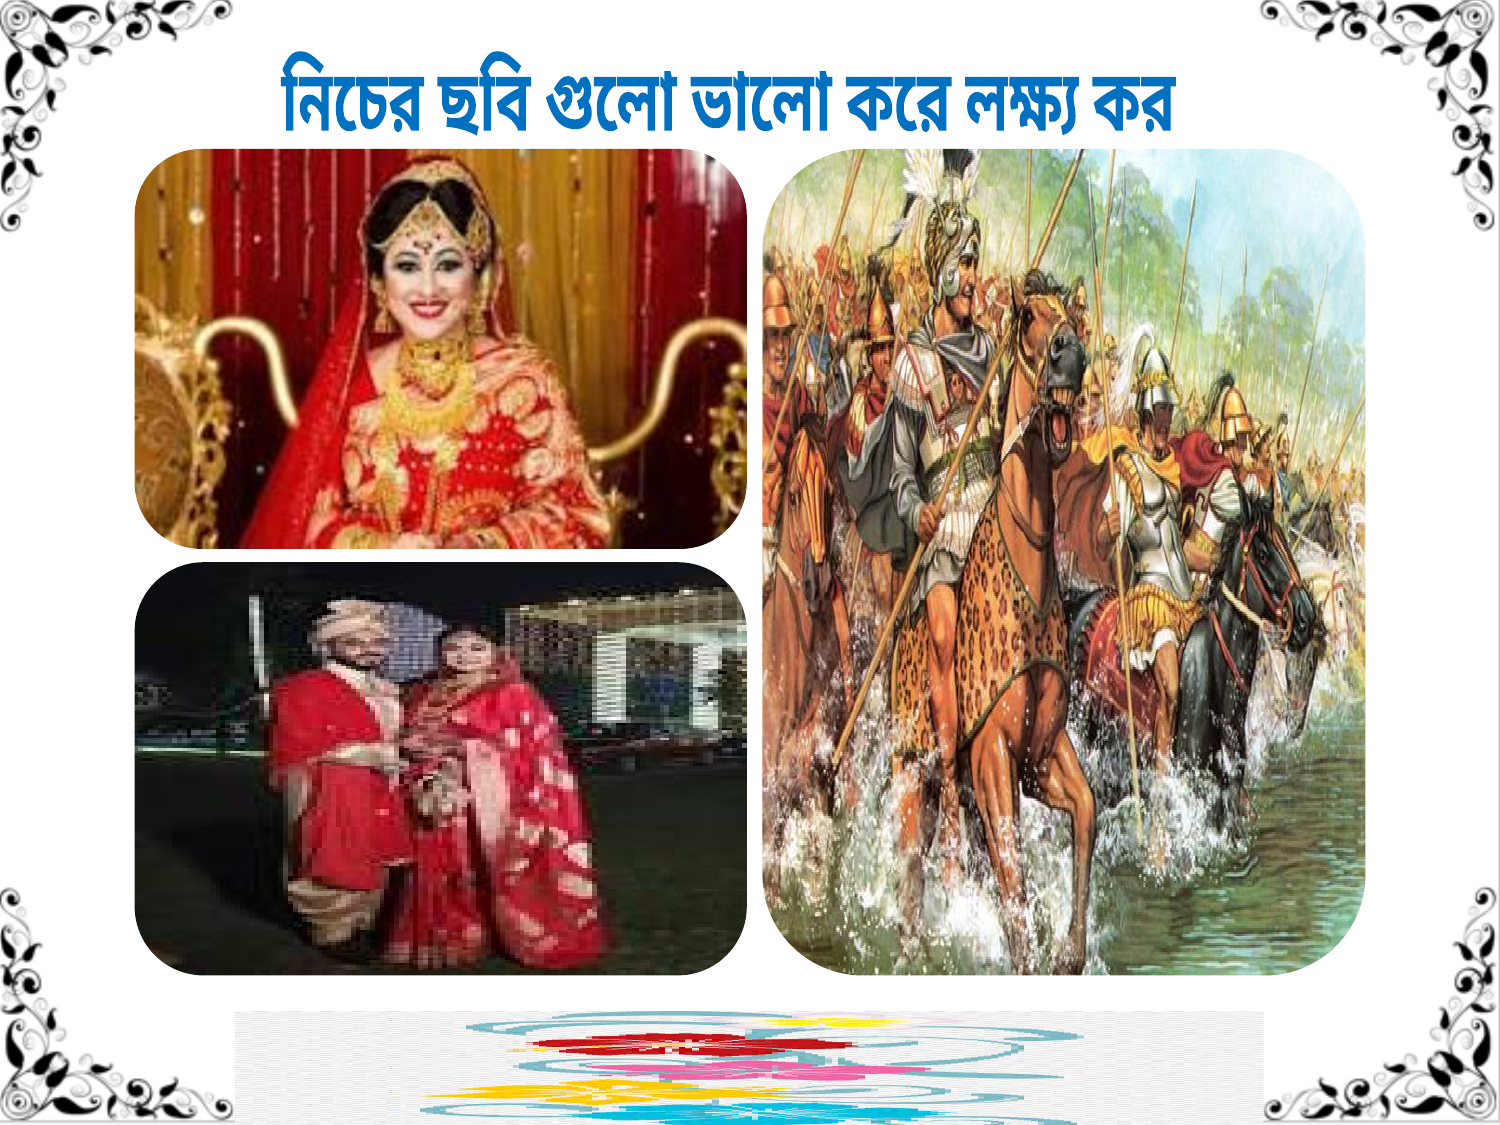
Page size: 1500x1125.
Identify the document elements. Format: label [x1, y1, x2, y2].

text_box [234, 1010, 1265, 1125]
picture [0, 0, 1500, 1125]
